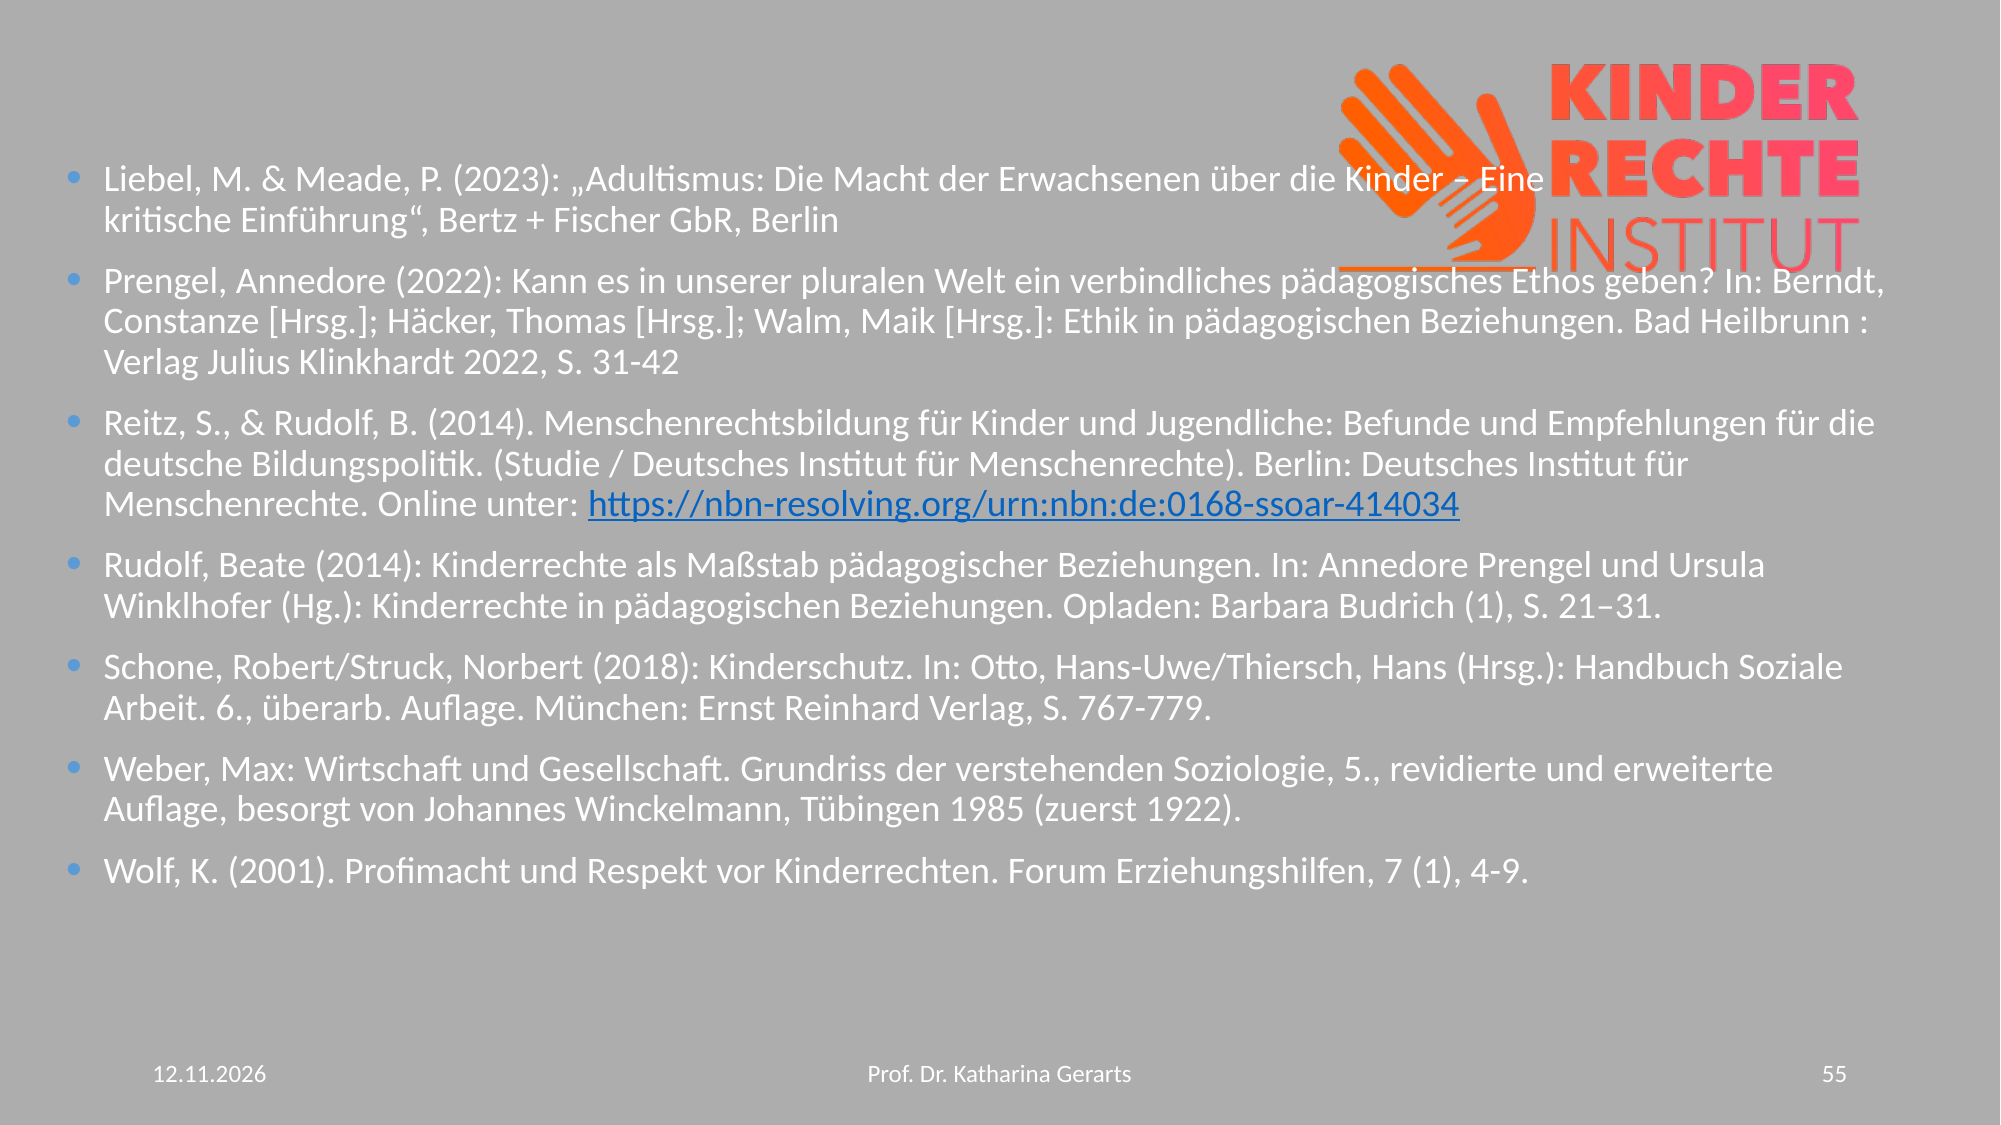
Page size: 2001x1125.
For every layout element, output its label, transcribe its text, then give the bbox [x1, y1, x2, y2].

list Liebel, M. & Meade, P. (2023): „Adultismus: Die Macht der Erwachsenen über die Kinder – Eine kritische Einführung“, Bertz + Fischer GbR, Berlin Prengel, Annedore (2022): Kann es in unserer pluralen Welt ein verbindliches pädagogisches Ethos geben? In: Berndt, Constanze [Hrsg.]; Häcker, Thomas [Hrsg.]; Walm, Maik [Hrsg.]: Ethik in pädagogischen Beziehungen. Bad Heilbrunn : Verlag Julius Klinkhardt 2022, S. 31-42 Reitz, S., & Rudolf, B. (2014). Menschenrechtsbildung für Kinder und Jugendliche: Befunde und Empfehlungen für die deutsche Bildungspolitik. (Studie / Deutsches Institut für Menschenrechte). Berlin: Deutsches Institut für Menschenrechte. Online unter: https://nbn-resolving.org/urn:nbn:de:0168-ssoar-414034 Rudolf, Beate (2014): Kinderrechte als Maßstab pädagogischer Beziehungen. In: Annedore Prengel und Ursula Winklhofer (Hg.): Kinderrechte in pädagogischen Beziehungen. Opladen: Barbara Budrich (1), S. 21–31. Schone, Robert/Struck, Norbert (2018): Kinderschutz. In: Otto, Hans-Uwe/Thiersch, Hans (Hrsg.): Handbuch Soziale Arbeit. 6., überarb. Auflage. München: Ernst Reinhard Verlag, S. 767-779. Weber, Max: Wirtschaft und Gesellschaft. Grundriss der verstehenden Soziologie, 5., revidierte und erweiterte Auflage, besorgt von Johannes Winckelmann, Tübingen 1985 (zuerst 1922). Wolf, K. (2001). Profimacht und Respekt vor Kinderrechten. Forum Erziehungshilfen, 7 (1), 4-9. [51, 151, 1906, 937]
picture [1335, 59, 1863, 151]
slide_number 55 [1412, 1042, 1863, 1103]
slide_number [137, 1042, 588, 1103]
footer Prof. Dr. Katharina Gerarts [662, 1042, 1338, 1103]
